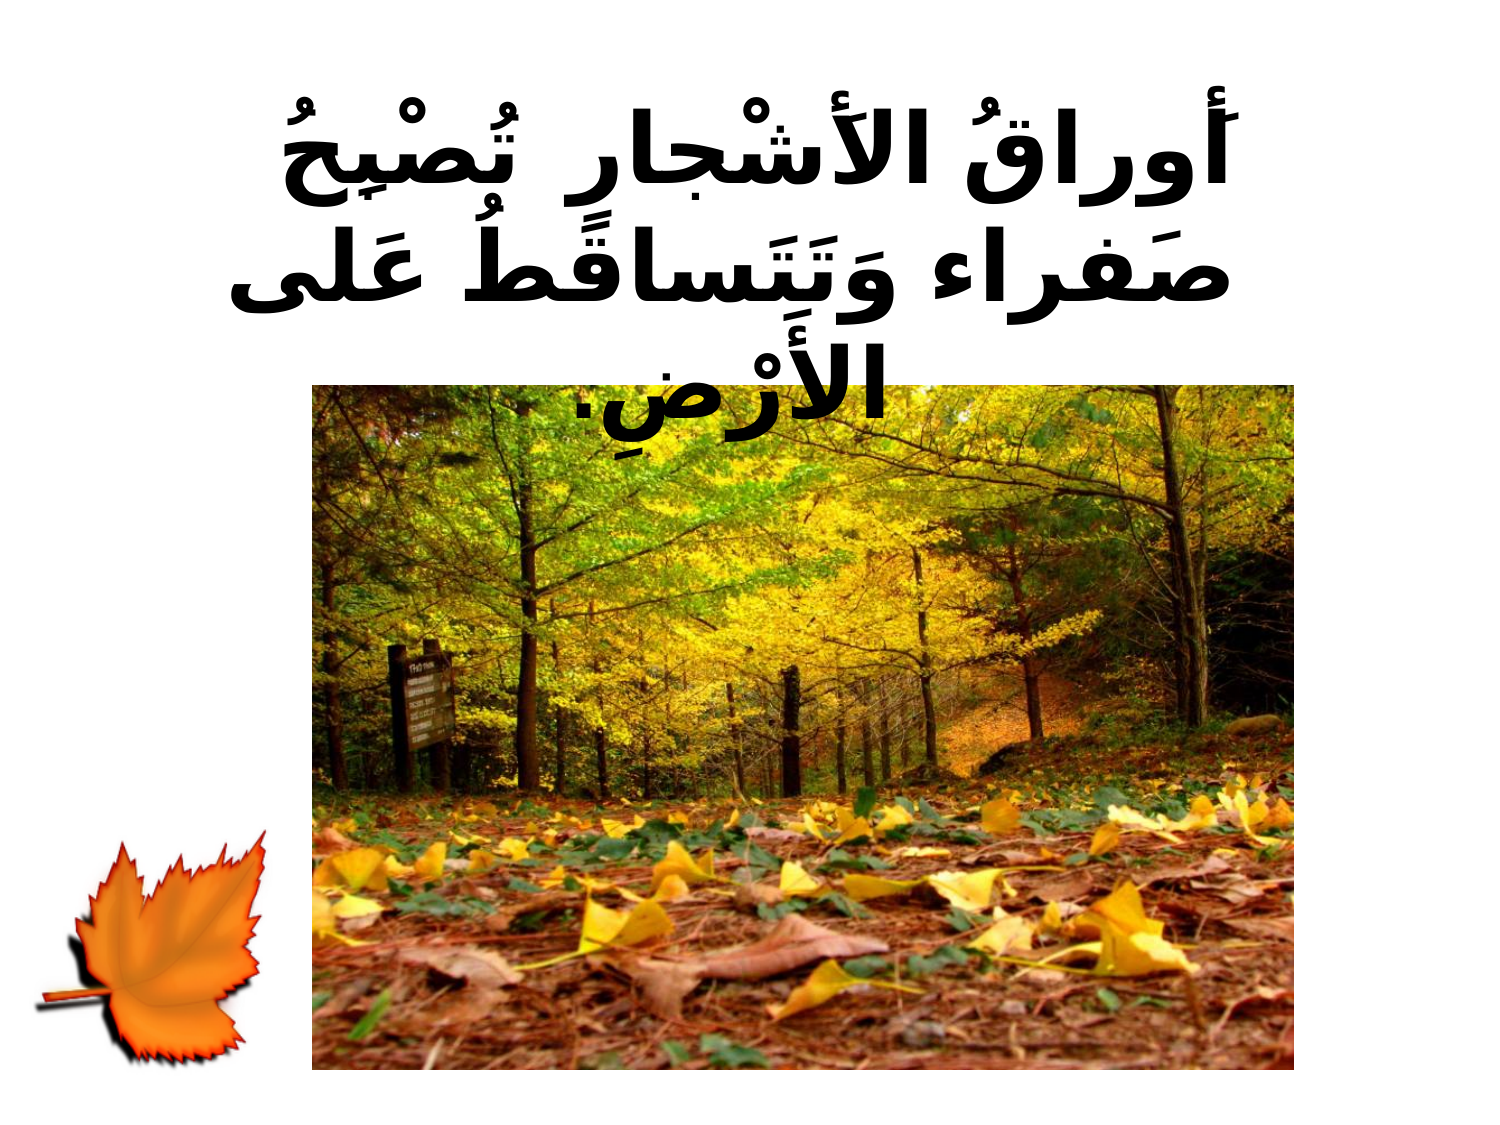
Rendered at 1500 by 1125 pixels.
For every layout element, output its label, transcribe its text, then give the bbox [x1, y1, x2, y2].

picture [312, 385, 1294, 1071]
list أَوراقُ الأَشْجارِ تُصْبِحُ صَفراء وَتَتَساقَطُ عَلى الأَرْضِ. [123, 78, 1388, 449]
picture [17, 822, 285, 1082]
